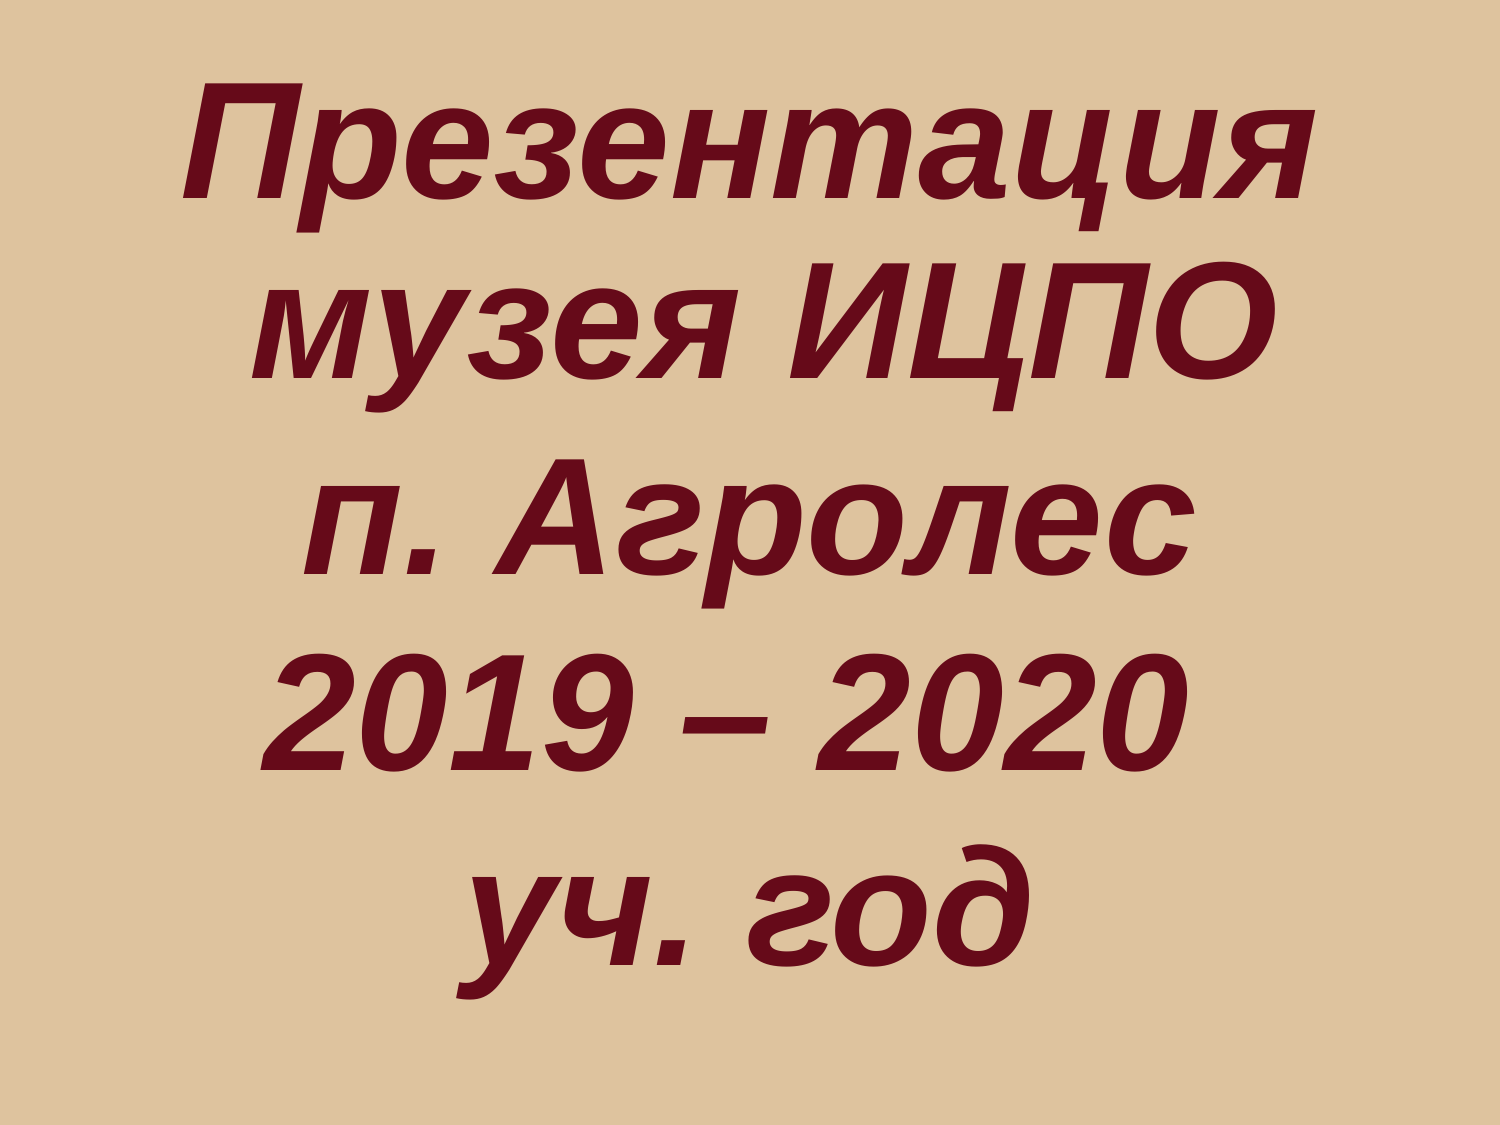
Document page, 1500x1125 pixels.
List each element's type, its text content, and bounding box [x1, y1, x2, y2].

list Презентация музея ИЦПО п. Агролес 2019 – 2020 уч. год [75, 46, 1425, 1079]
